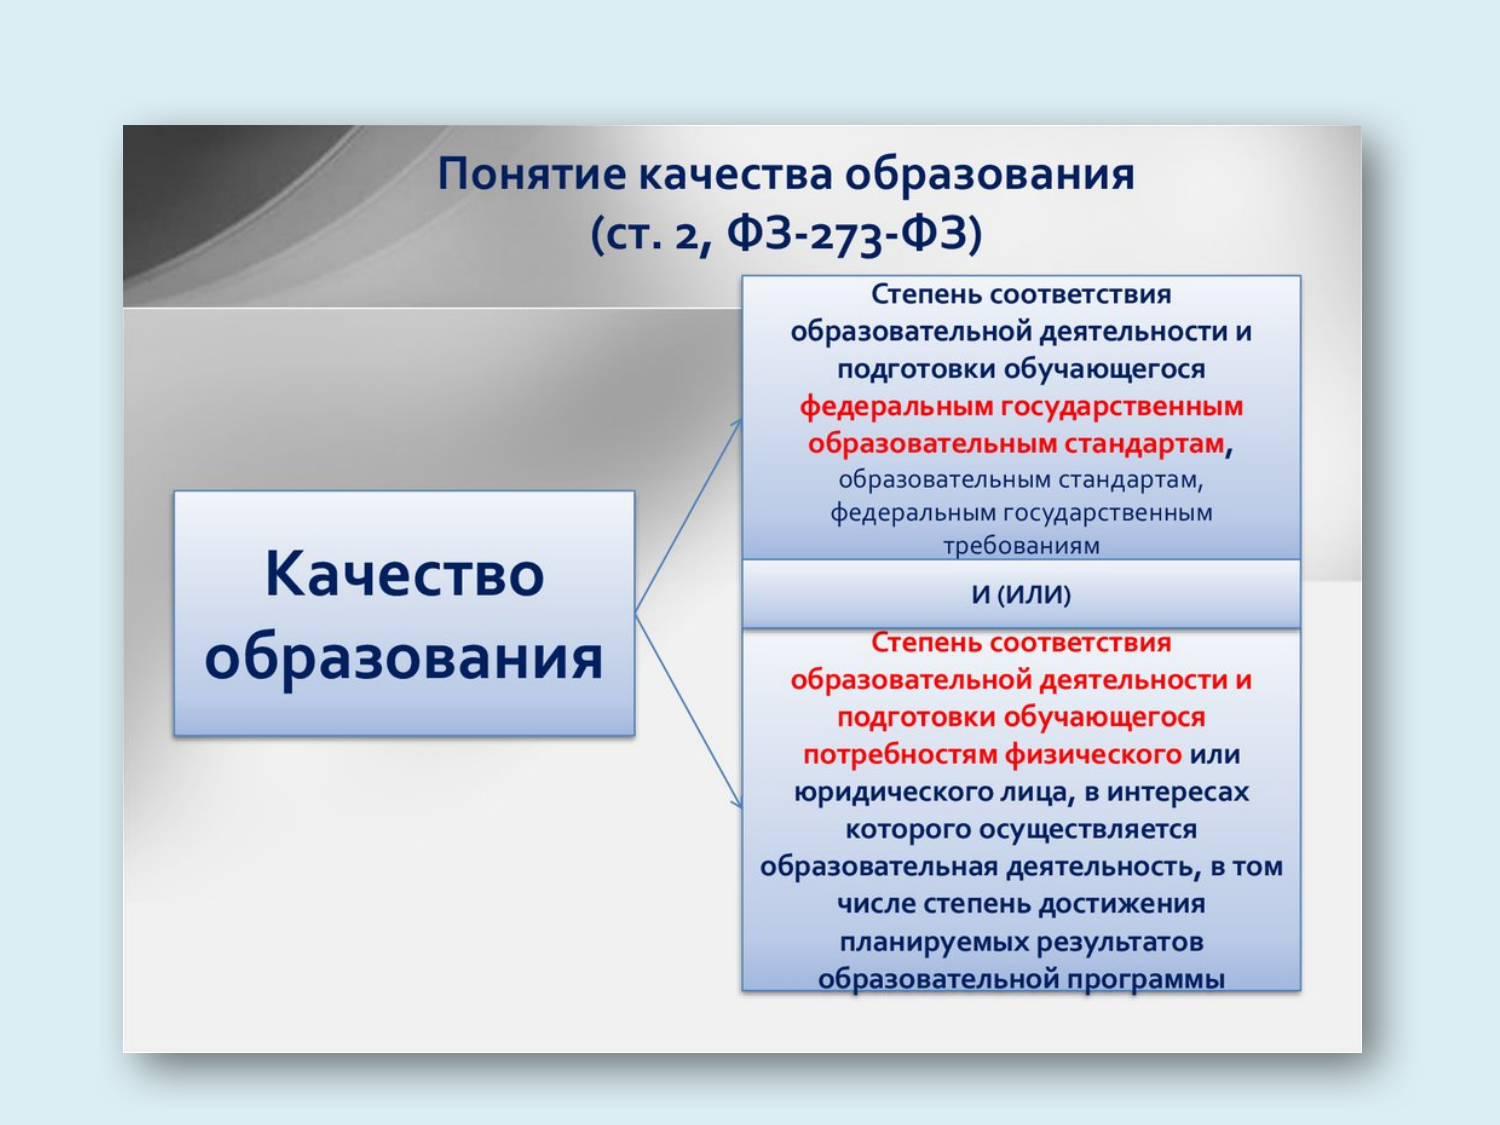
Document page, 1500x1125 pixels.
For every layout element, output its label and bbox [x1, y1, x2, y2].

list [123, 125, 1362, 1053]
